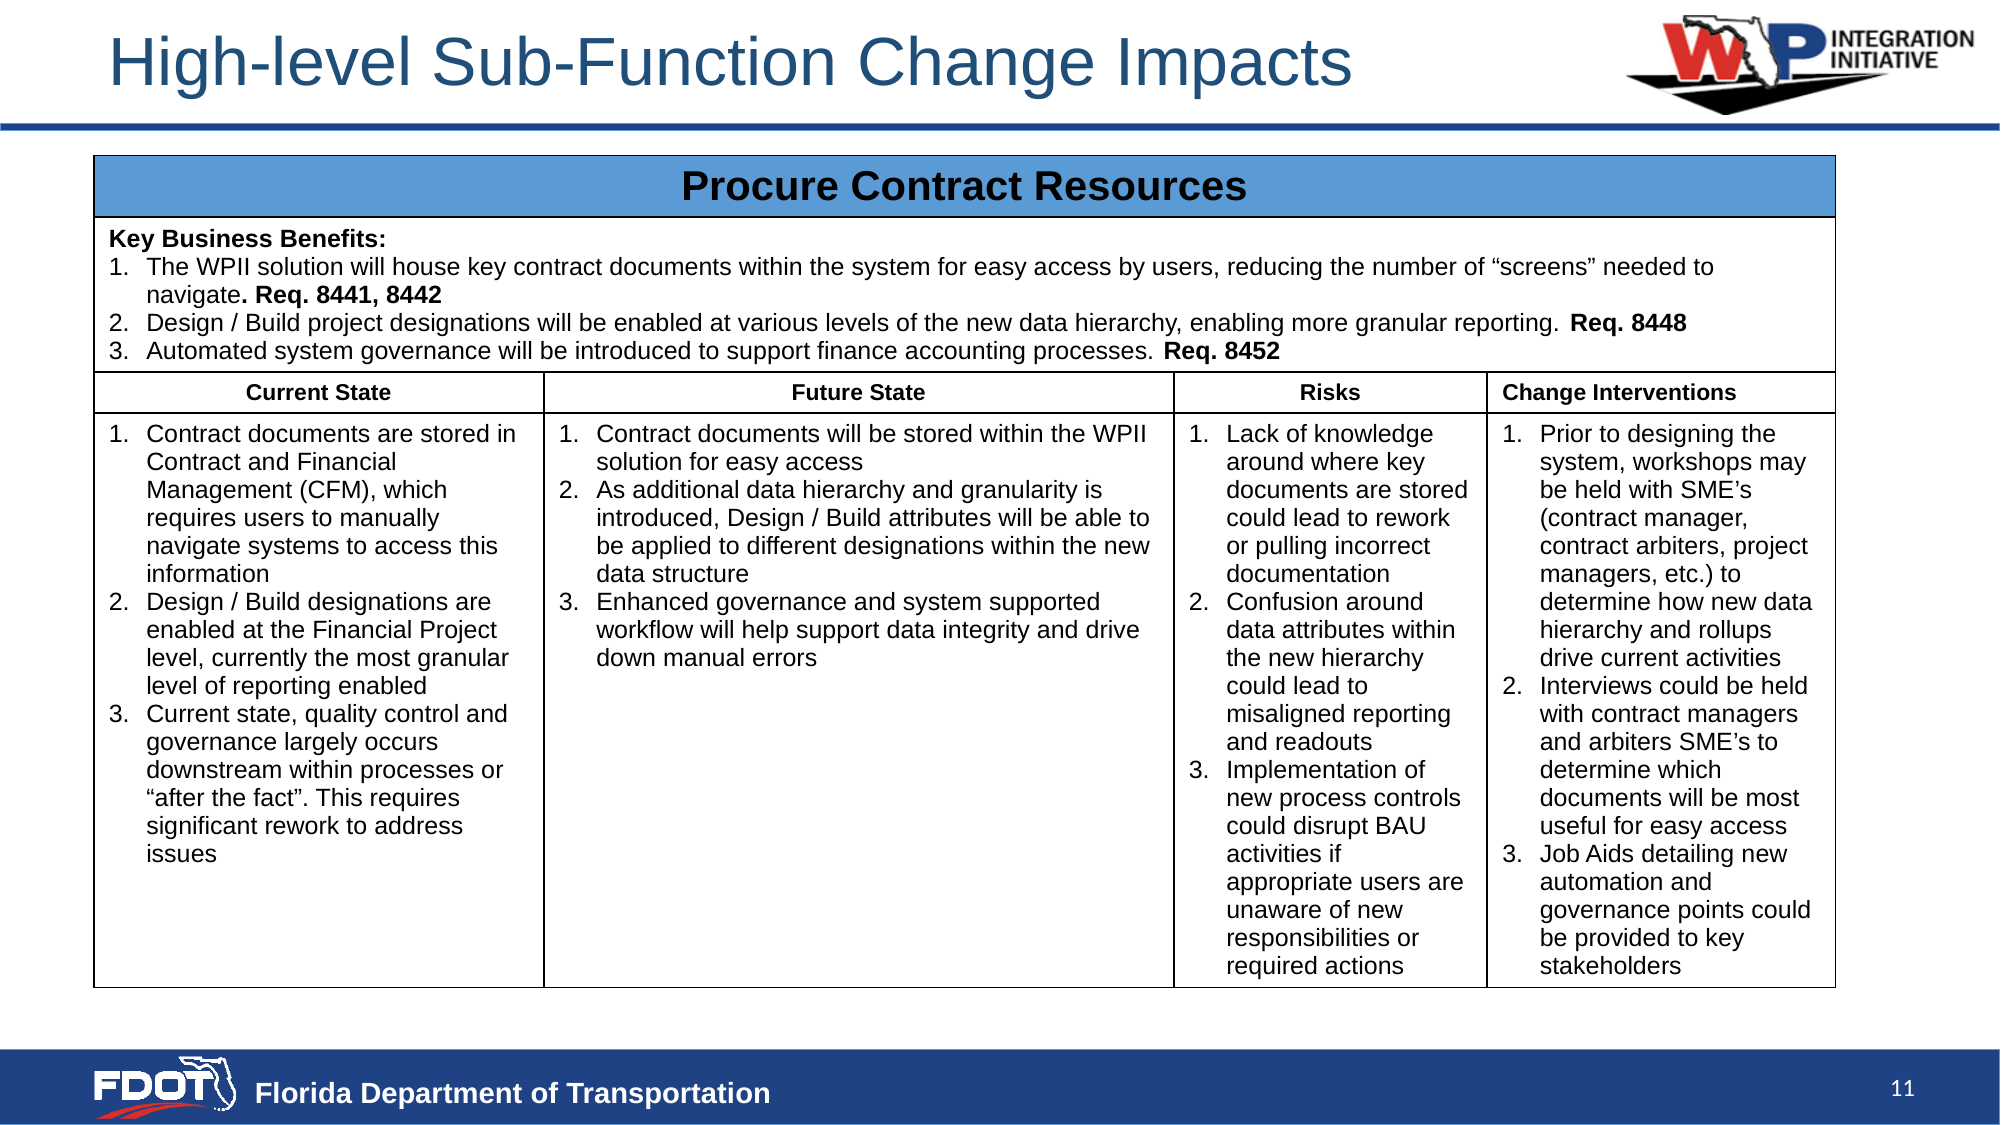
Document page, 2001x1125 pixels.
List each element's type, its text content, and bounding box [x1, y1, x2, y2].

picture [1626, 15, 1976, 115]
table_cell Change Interventions [1488, 373, 1835, 412]
table_cell Future State [545, 373, 1173, 412]
table_cell Lack of knowledge around where key documents are stored could lead to rework or pulling incorrect documentation Confusion around data attributes within the new hierarchy could lead to misaligned reporting and readouts Implementation of new process controls could disrupt BAU activities if appropriate users are unaware of new responsibilities or required actions [1175, 414, 1486, 987]
table_header Procure Contract Resources [95, 156, 1835, 216]
picture [90, 1054, 240, 1121]
table_cell Contract documents are stored in Contract and Financial Management (CFM), which requires users to manually navigate systems to access this information Design / Build designations are enabled at the Financial Project level, currently the most granular level of reporting enabled Current state, quality control and governance largely occurs downstream within processes or “after the fact”. This requires significant rework to address issues [95, 414, 543, 987]
table_cell Risks [1175, 373, 1486, 412]
text_box High-level Sub-Function Change Impacts [93, 22, 1457, 108]
table_cell Current State [95, 373, 543, 412]
table_cell Key Business Benefits: The WPII solution will house key contract documents within the system for easy access by users, reducing the number of “screens” needed to navigate. Req. 8441, 8442 Design / Build project designations will be enabled at various levels of the new data hierarchy, enabling more granular reporting. Req. 8448 Automated system governance will be introduced to support finance accounting processes. Req. 8452 [95, 218, 1835, 371]
table_cell Prior to designing the system, workshops may be held with SME’s (contract manager, contract arbiters, project managers, etc.) to determine how new data hierarchy and rollups drive current activities Interviews could be held with contract managers and arbiters SME’s to determine which documents will be most useful for easy access Job Aids detailing new automation and governance points could be provided to key stakeholders [1488, 414, 1835, 987]
table_cell Contract documents will be stored within the WPII solution for easy access As additional data hierarchy and granularity is introduced, Design / Build attributes will be able to be applied to different designations within the new data structure Enhanced governance and system supported workflow will help support data integrity and drive down manual errors [545, 414, 1173, 987]
